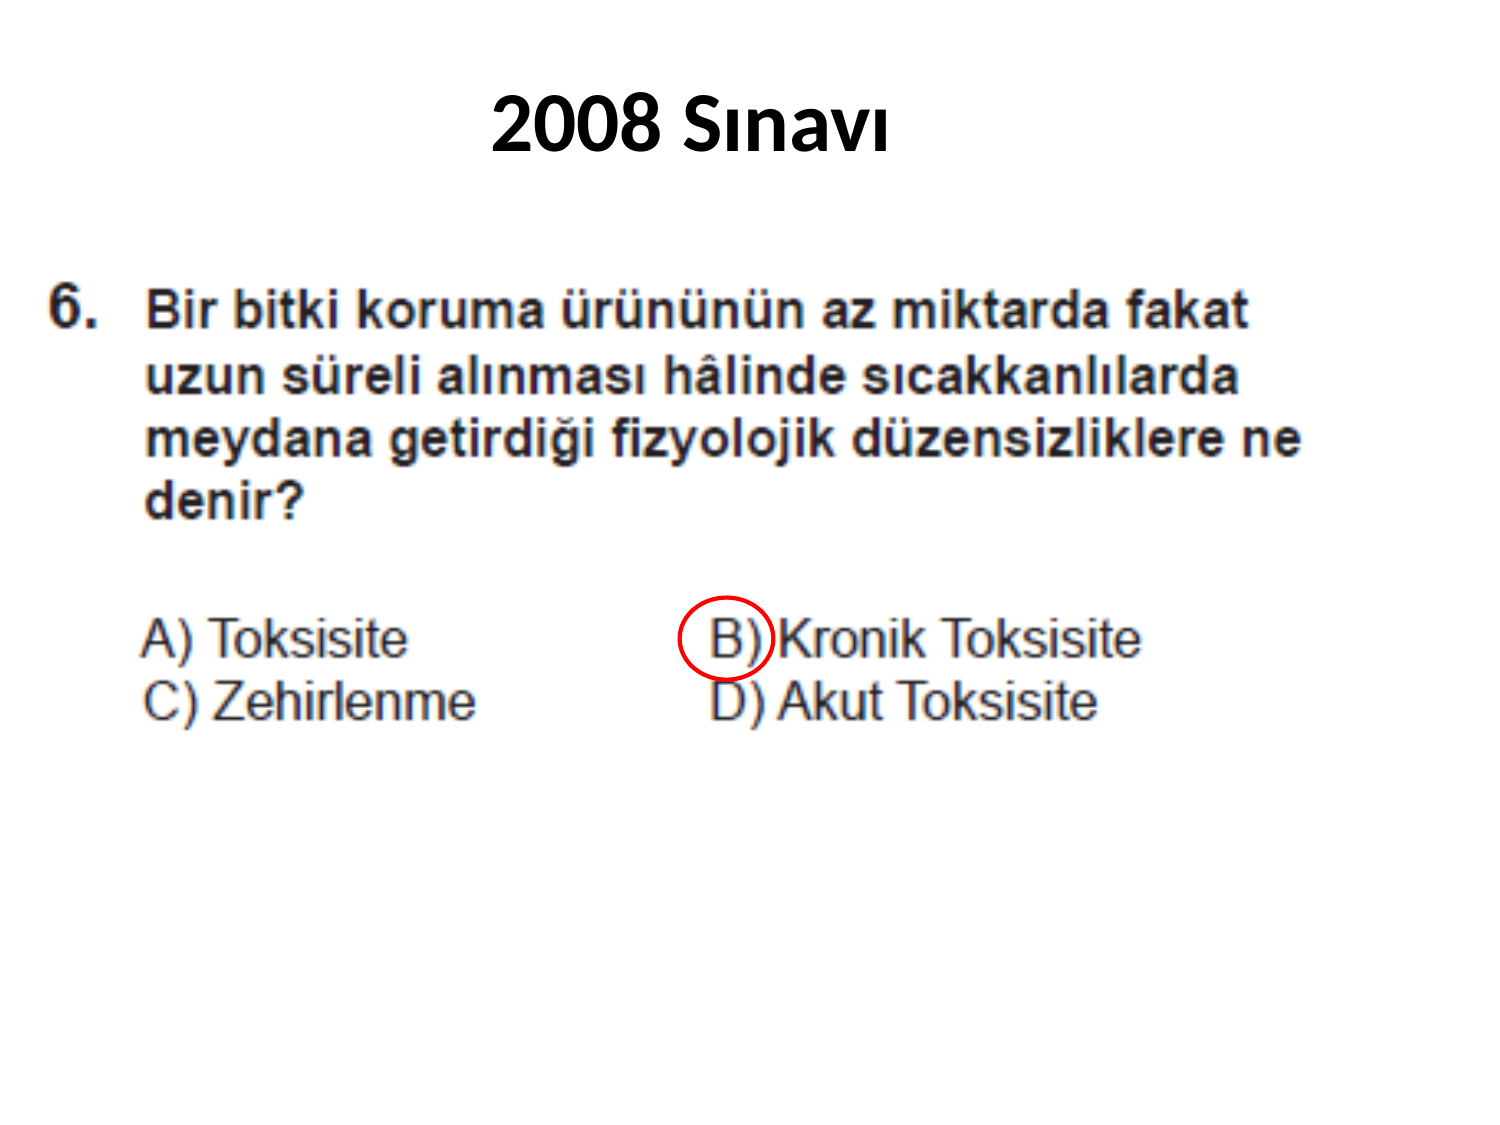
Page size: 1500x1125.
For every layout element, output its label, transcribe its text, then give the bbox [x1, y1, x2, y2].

picture [12, 257, 1489, 798]
text_box 2008 Sınavı [257, 58, 1125, 176]
